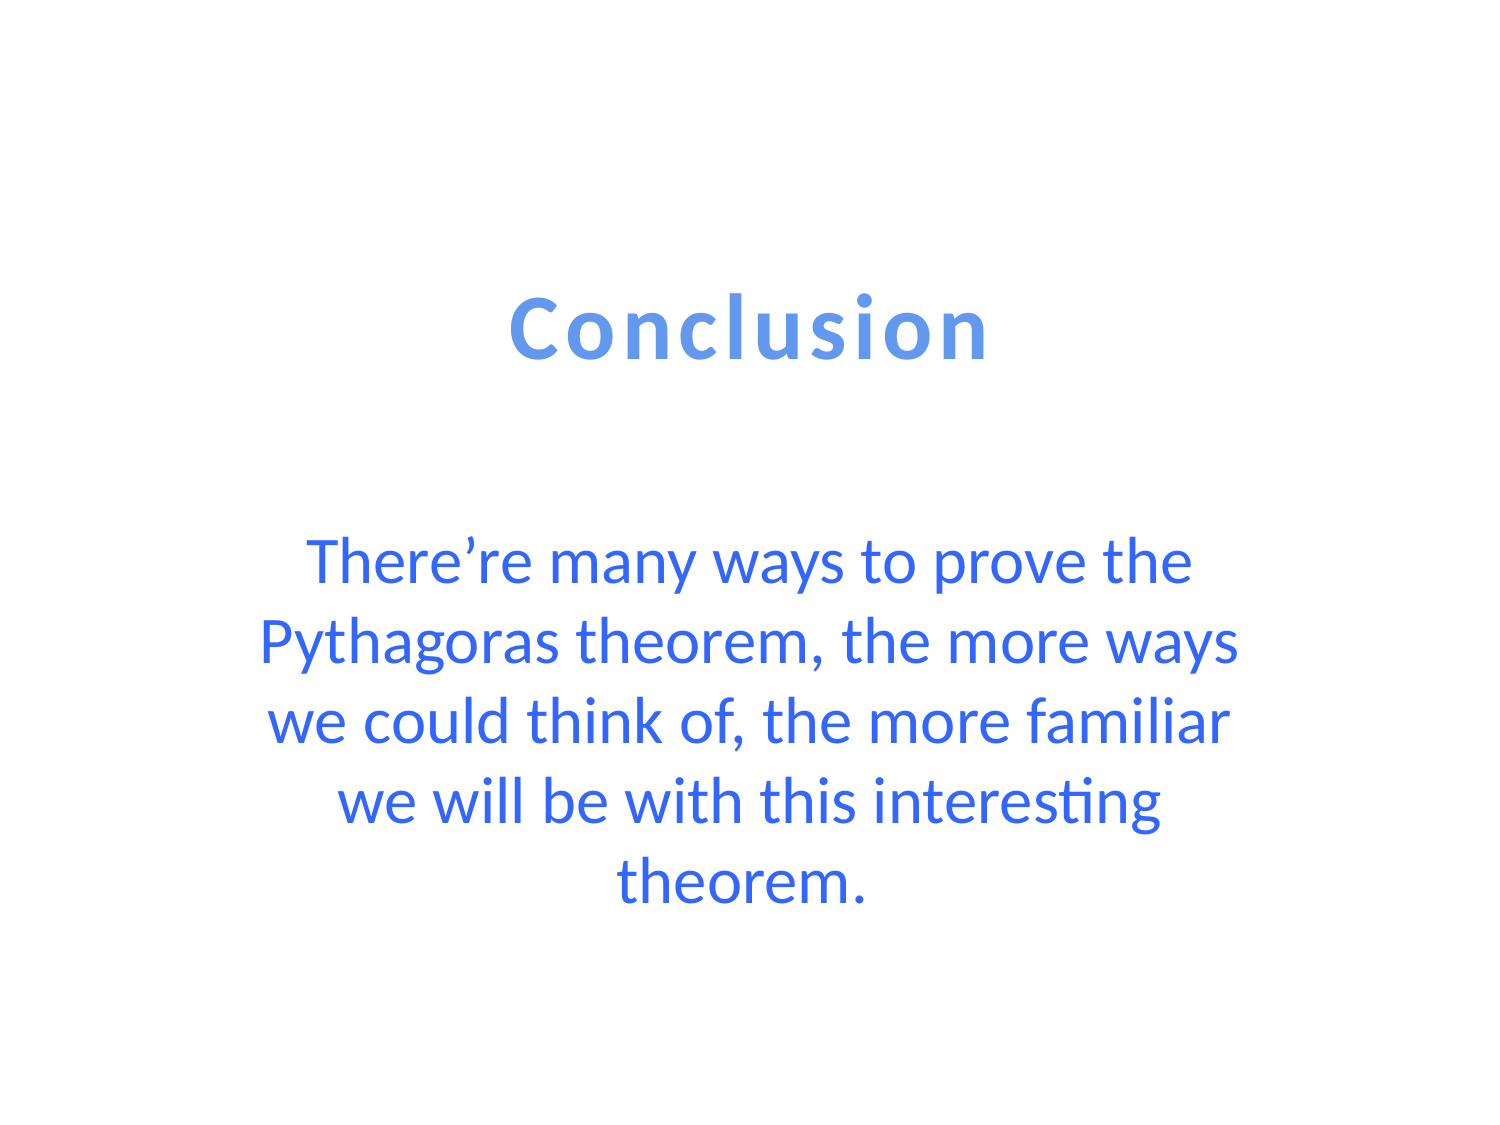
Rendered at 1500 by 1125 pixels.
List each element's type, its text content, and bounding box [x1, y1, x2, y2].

subtitle There’re many ways to prove the Pythagoras theorem, the more ways we could think of, the more familiar we will be with this interesting theorem. [225, 509, 1275, 942]
title Conclusion [112, 201, 1388, 443]
